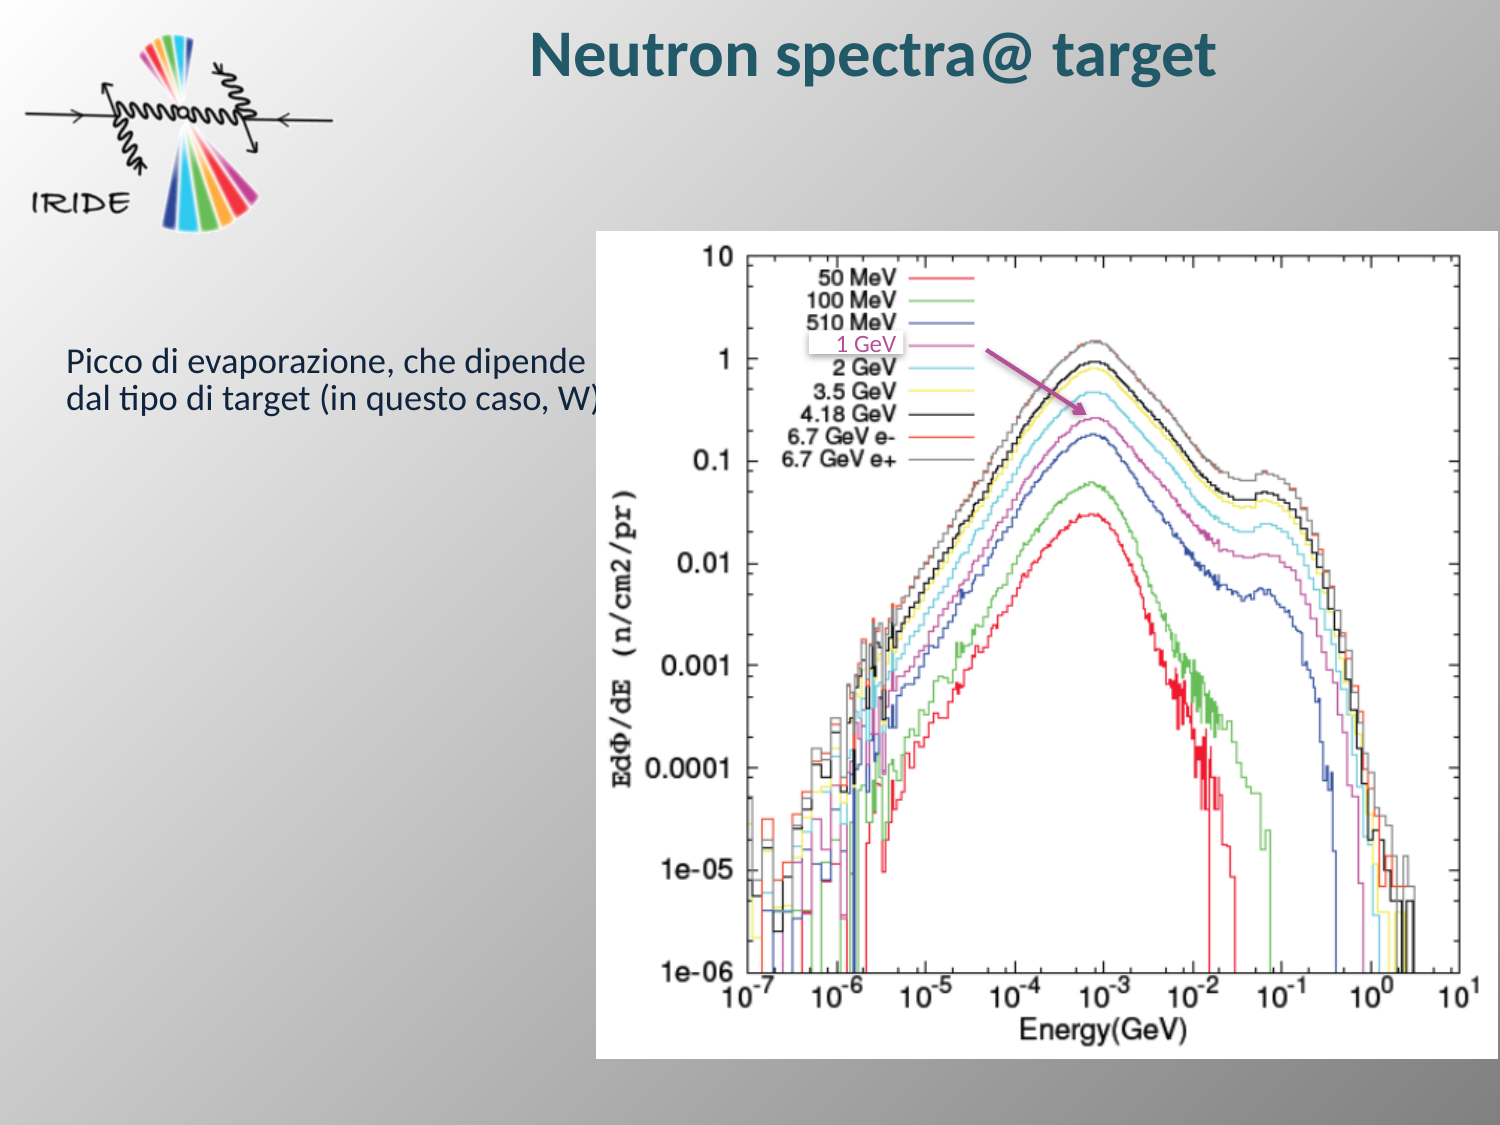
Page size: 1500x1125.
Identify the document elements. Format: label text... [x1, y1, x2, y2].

picture [11, 19, 349, 243]
title Neutron spectra@ target [348, 7, 1415, 112]
picture [596, 231, 1499, 1059]
list Picco di evaporazione, che dipende dal tipo di target (in questo caso, W) [41, 338, 591, 461]
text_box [985, 349, 1087, 416]
